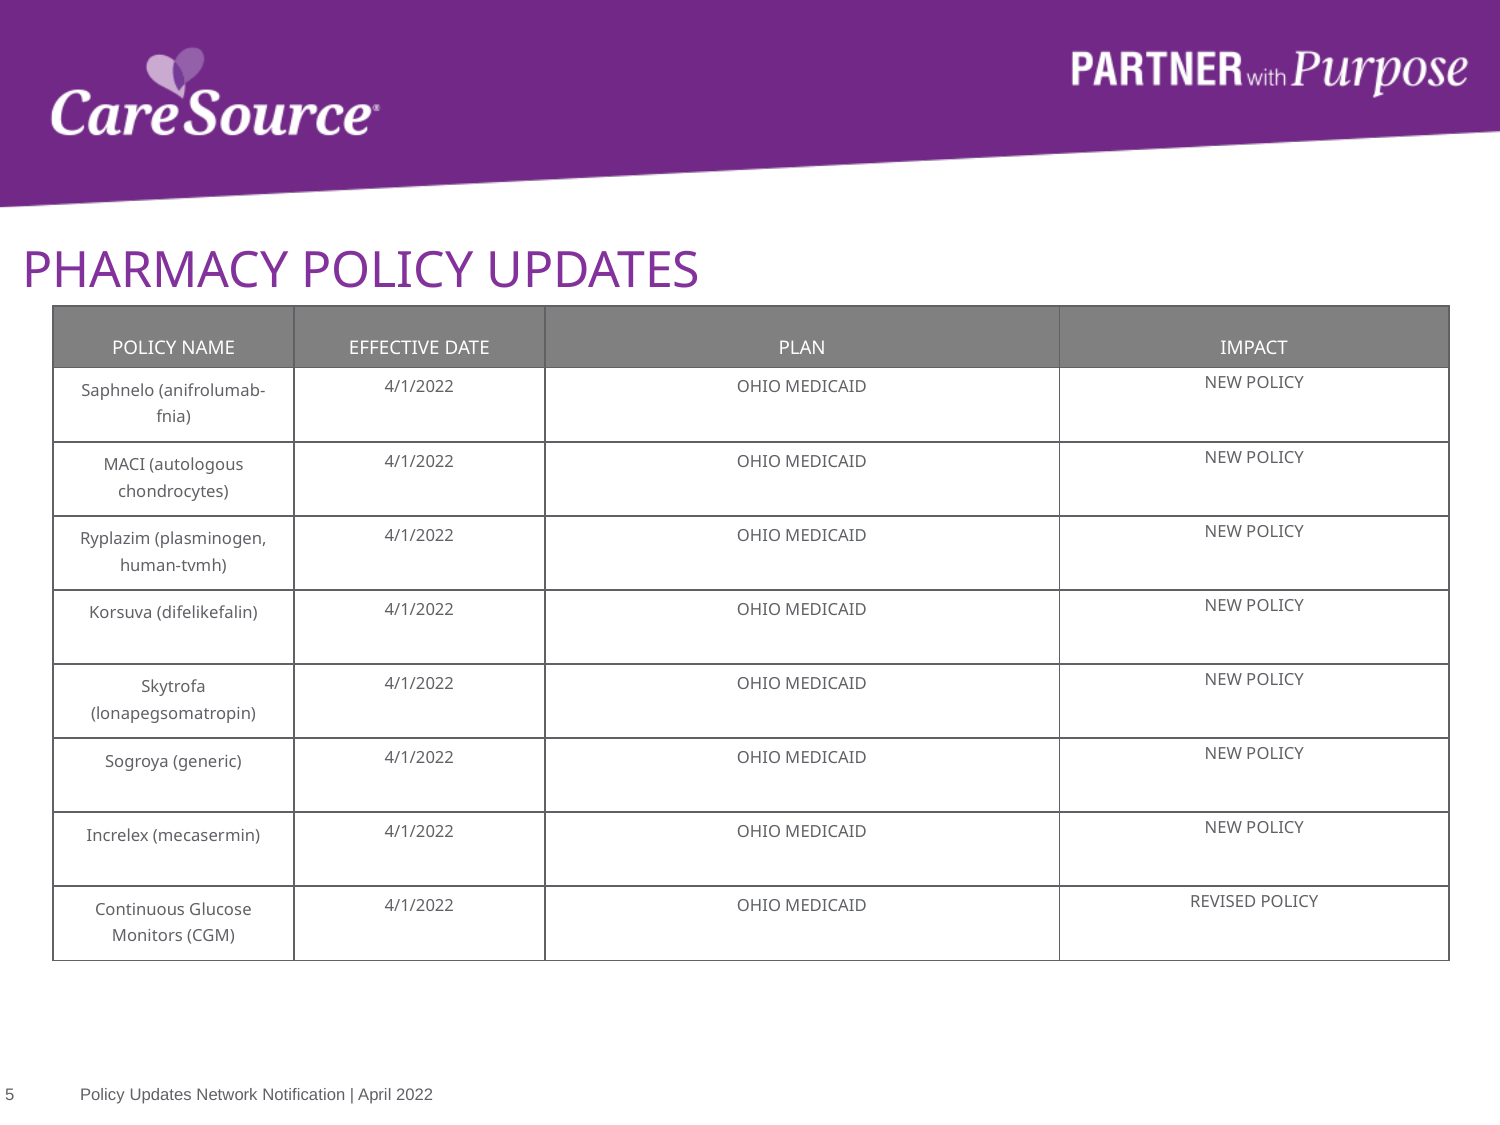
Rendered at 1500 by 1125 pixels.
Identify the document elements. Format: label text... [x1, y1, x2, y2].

table_cell 4/1/2022 [295, 368, 544, 441]
table_cell Saphnelo (anifrolumab-fnia) [54, 368, 293, 441]
table_header Plan [546, 307, 1059, 367]
table_cell OHIO MEDICAID [546, 887, 1059, 960]
table_cell Continuous Glucose Monitors (CGM) [54, 887, 293, 960]
table_cell NEW POLICY [1060, 739, 1448, 811]
table_cell 4/1/2022 [295, 813, 544, 885]
table_cell OHIO MEDICAID [546, 665, 1059, 737]
table_header Policy Name [54, 307, 293, 367]
table_cell REVISED POLICY [1060, 887, 1448, 960]
table_cell MACI (autologous chondrocytes) [54, 443, 293, 515]
table_cell 4/1/2022 [295, 887, 544, 960]
table_cell Korsuva (difelikefalin) [54, 591, 293, 663]
table_cell NEW POLICY [1060, 665, 1448, 737]
table_cell NEW POLICY [1060, 813, 1448, 885]
table_header IMPACT [1060, 307, 1448, 367]
table_cell NEW POLICY [1060, 443, 1448, 515]
picture [0, 0, 1500, 225]
table_cell OHIO MEDICAID [546, 368, 1059, 441]
table_cell 4/1/2022 [295, 517, 544, 589]
table_cell Sogroya (generic) [54, 739, 293, 811]
table_cell OHIO MEDICAID [546, 443, 1059, 515]
text_box 5 Policy Updates Network Notification | April 2022 [0, 1076, 524, 1112]
table_cell OHIO MEDICAID [546, 591, 1059, 663]
table_cell OHIO MEDICAID [546, 813, 1059, 885]
table_cell Increlex (mecasermin) [54, 813, 293, 885]
table_cell Skytrofa (lonapegsomatropin) [54, 665, 293, 737]
table_cell 4/1/2022 [295, 591, 544, 663]
table_cell NEW POLICY [1060, 517, 1448, 589]
table_header Effective Date [295, 307, 544, 367]
table_cell OHIO MEDICAID [546, 739, 1059, 811]
table_cell OHIO MEDICAID [546, 517, 1059, 589]
table_cell 4/1/2022 [295, 443, 544, 515]
table_cell NEW POLICY [1060, 591, 1448, 663]
table_cell NEW POLICY [1060, 368, 1448, 441]
table_cell 4/1/2022 [295, 739, 544, 811]
text_box Pharmacy POLICY UPDATES [7, 230, 716, 306]
table_cell Ryplazim (plasminogen, human-tvmh) [54, 517, 293, 589]
table_cell 4/1/2022 [295, 665, 544, 737]
